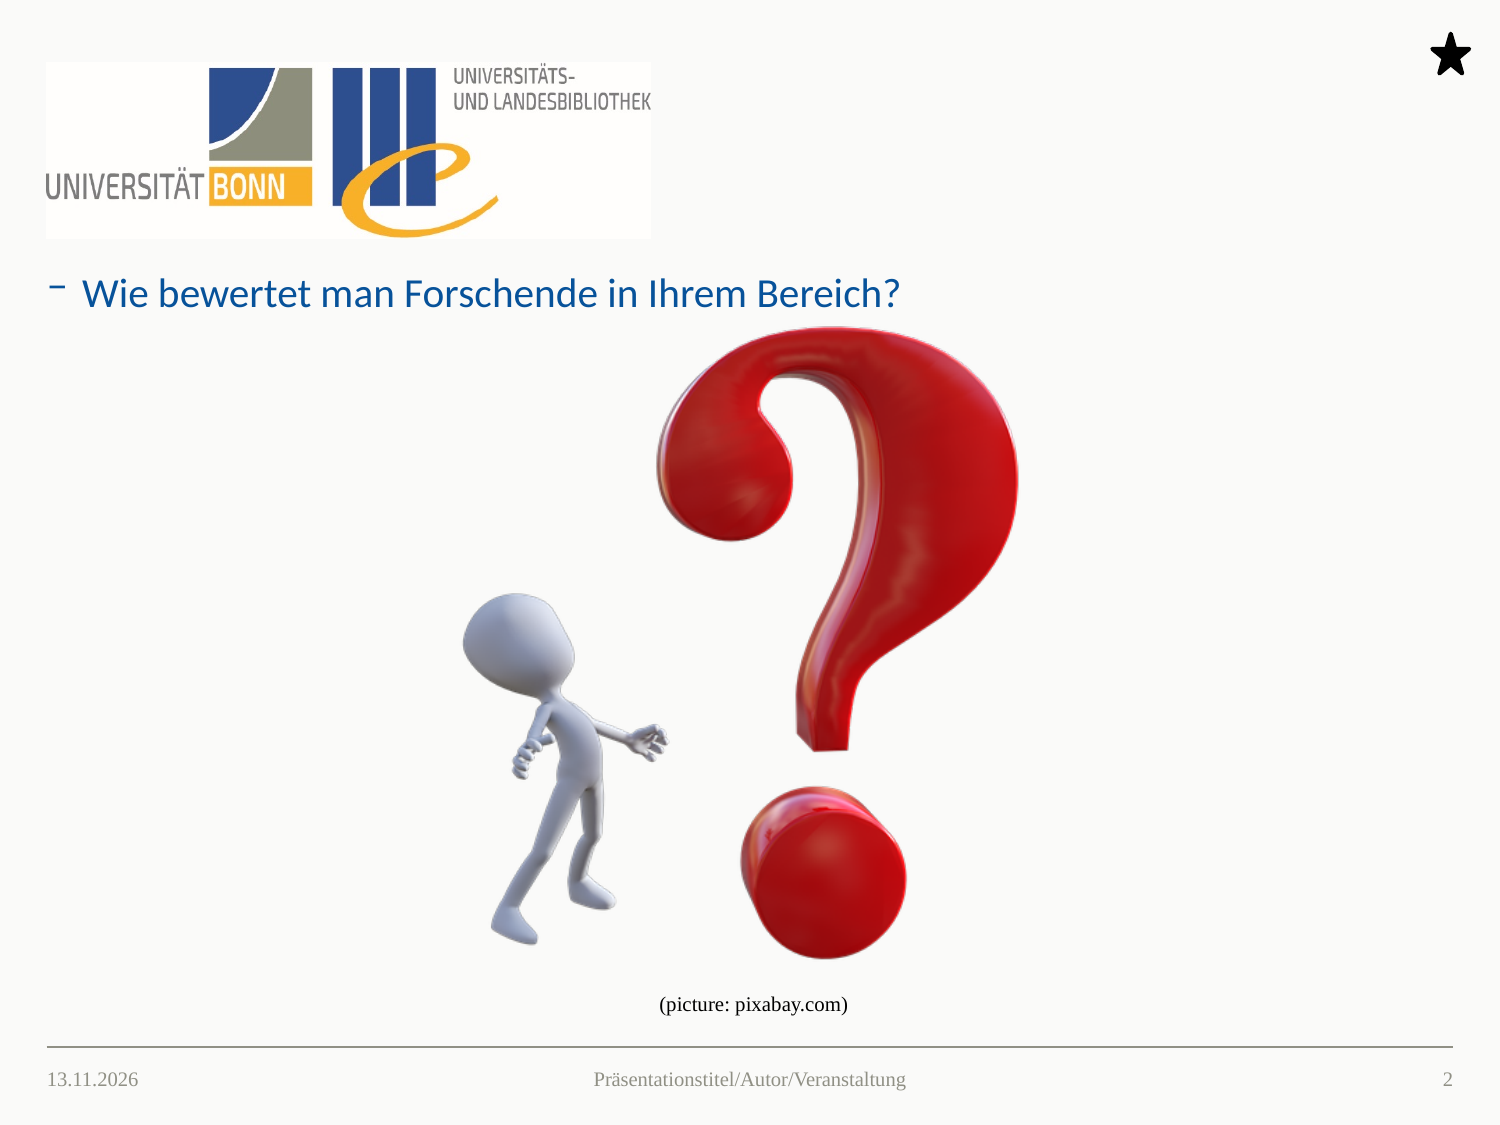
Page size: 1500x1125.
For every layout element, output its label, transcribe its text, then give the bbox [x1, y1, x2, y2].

picture [305, 310, 1195, 984]
picture [46, 62, 651, 239]
slide_number 1 [1359, 1046, 1454, 1110]
text_box [1430, 31, 1472, 76]
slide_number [46, 1046, 188, 1110]
list Wie bewertet man Forschende in Ihrem Bereich? [47, 265, 1454, 985]
text_box (picture: pixabay.com) [644, 991, 880, 1023]
footer Präsentationstitel/Autor/Veranstaltung [339, 1046, 1161, 1110]
